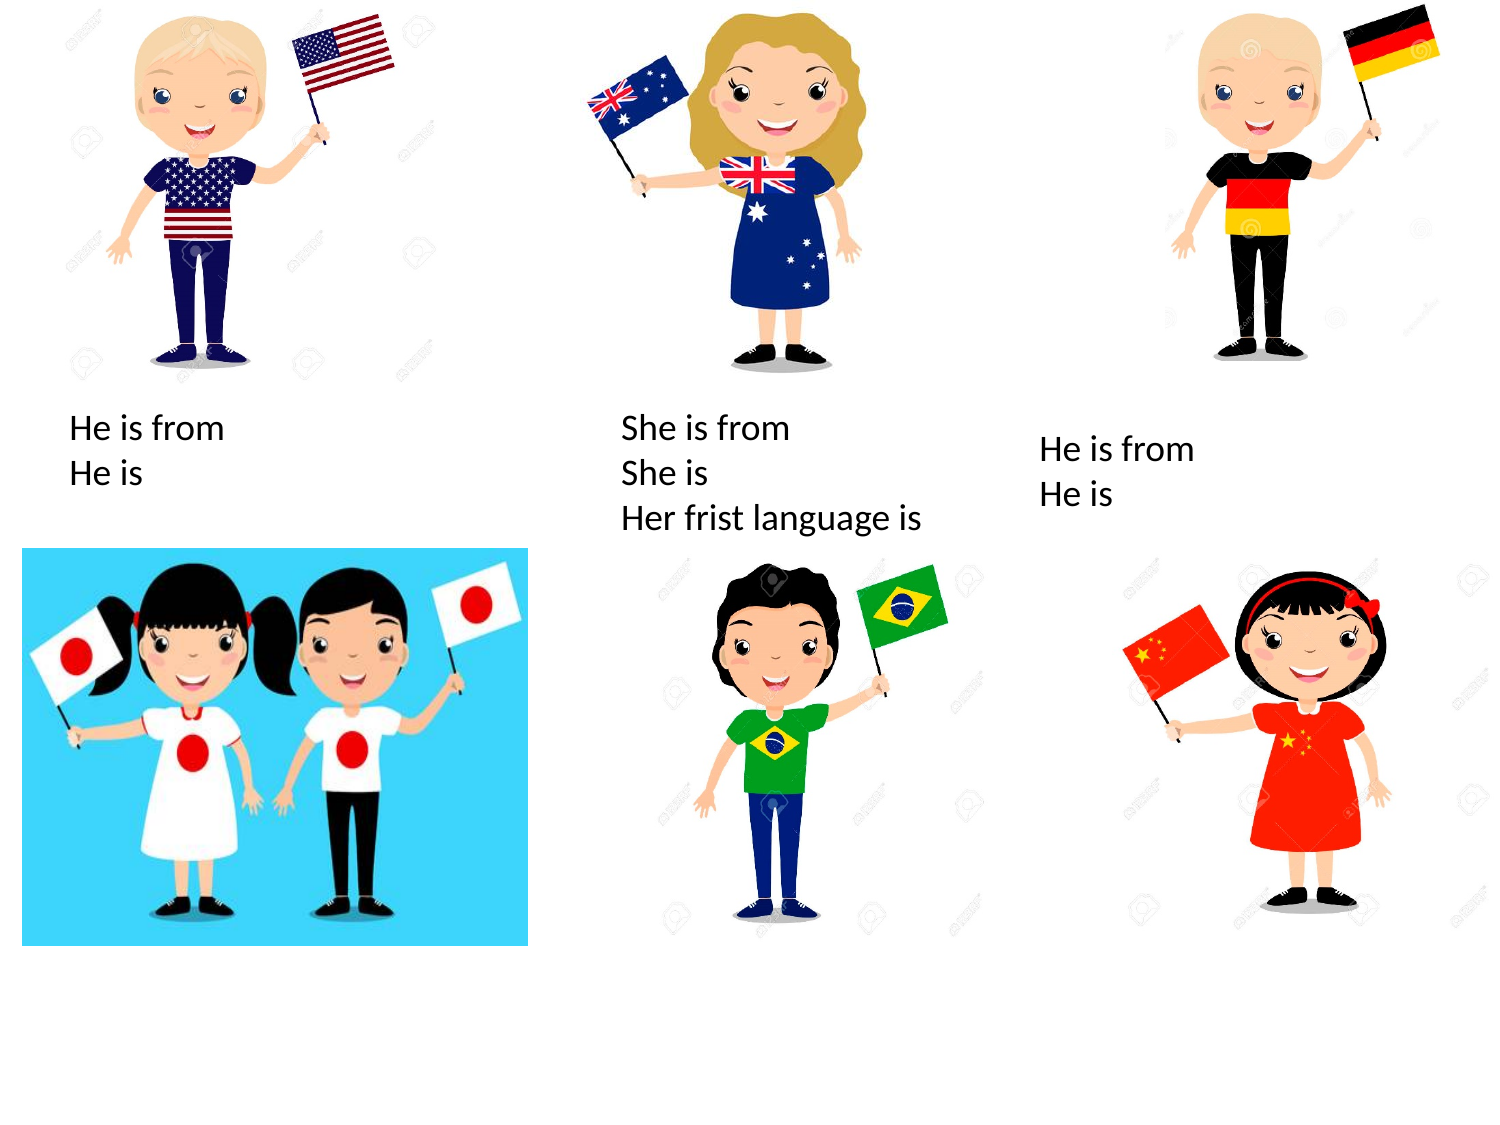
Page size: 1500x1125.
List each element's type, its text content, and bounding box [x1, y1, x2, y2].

text_box She is from She is Her frist language is [606, 395, 1141, 545]
picture [1165, 0, 1448, 361]
picture [22, 548, 528, 946]
text_box He is from He is [1024, 416, 1500, 566]
picture [54, 0, 446, 391]
picture [1112, 548, 1500, 937]
text_box He is from He is [54, 395, 581, 545]
picture [648, 548, 993, 946]
picture [580, 0, 976, 396]
